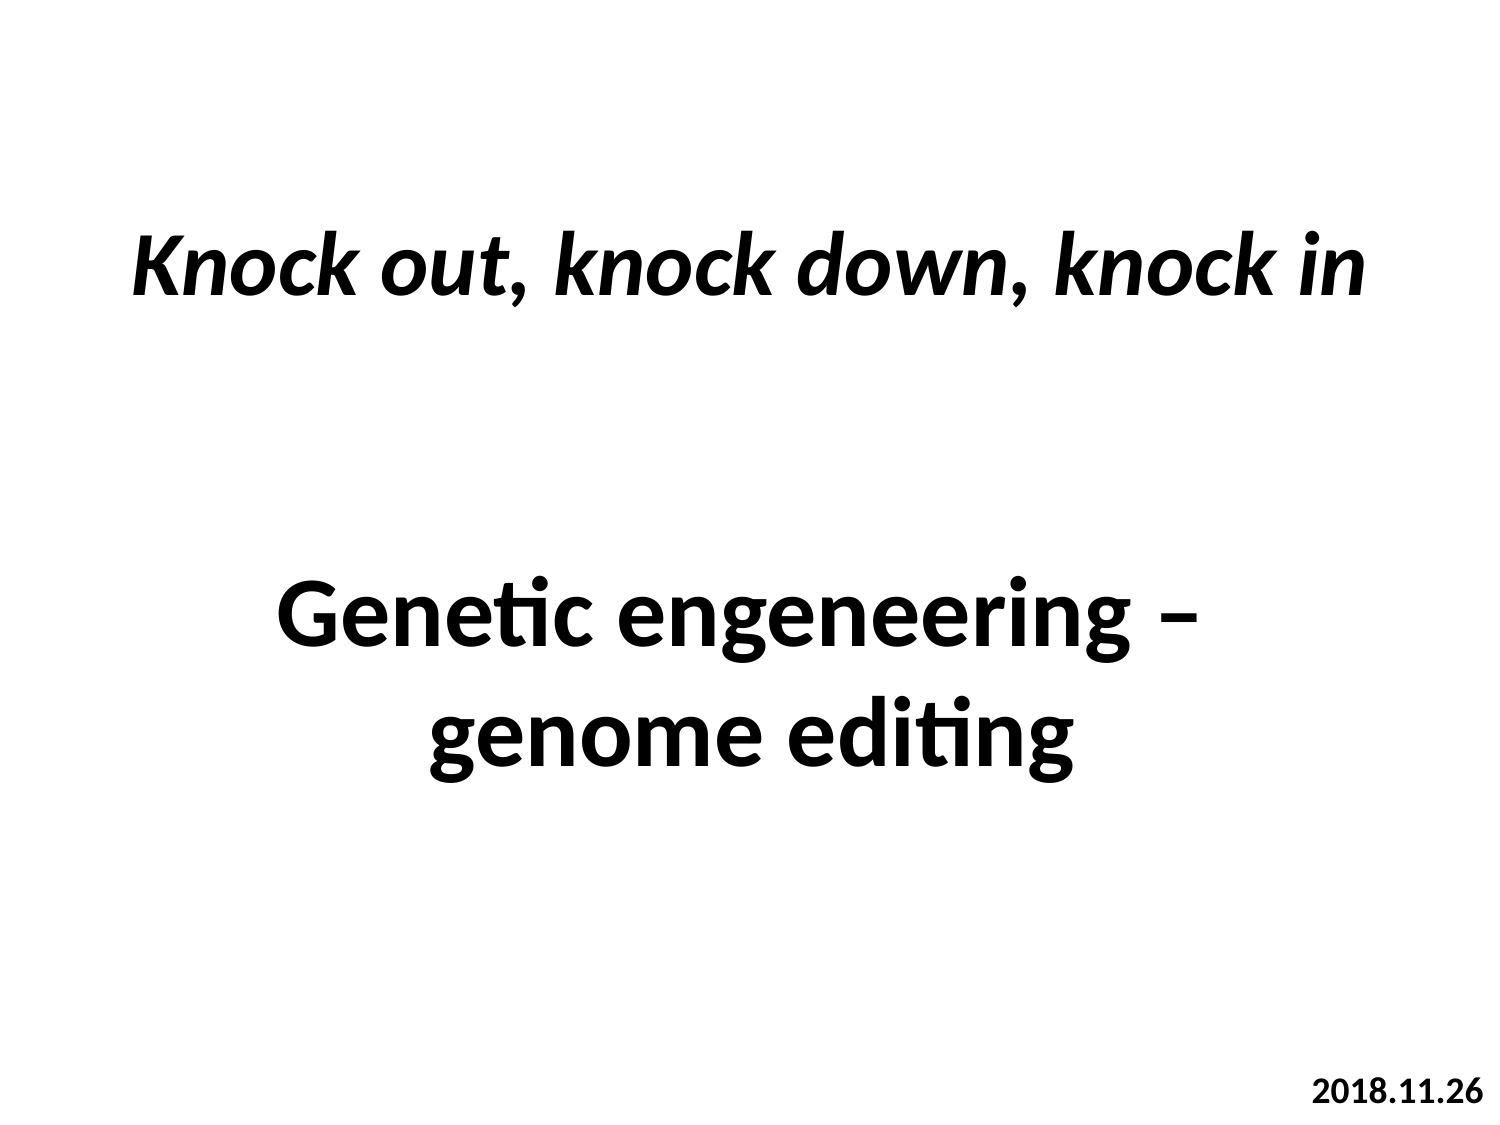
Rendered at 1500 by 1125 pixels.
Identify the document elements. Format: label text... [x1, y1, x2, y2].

text_box Knock out, knock down, knock in [103, 196, 1398, 321]
text_box Genetic engeneering – genome editing [106, 538, 1398, 794]
text_box 2018.11.26 [1296, 1058, 1499, 1119]
